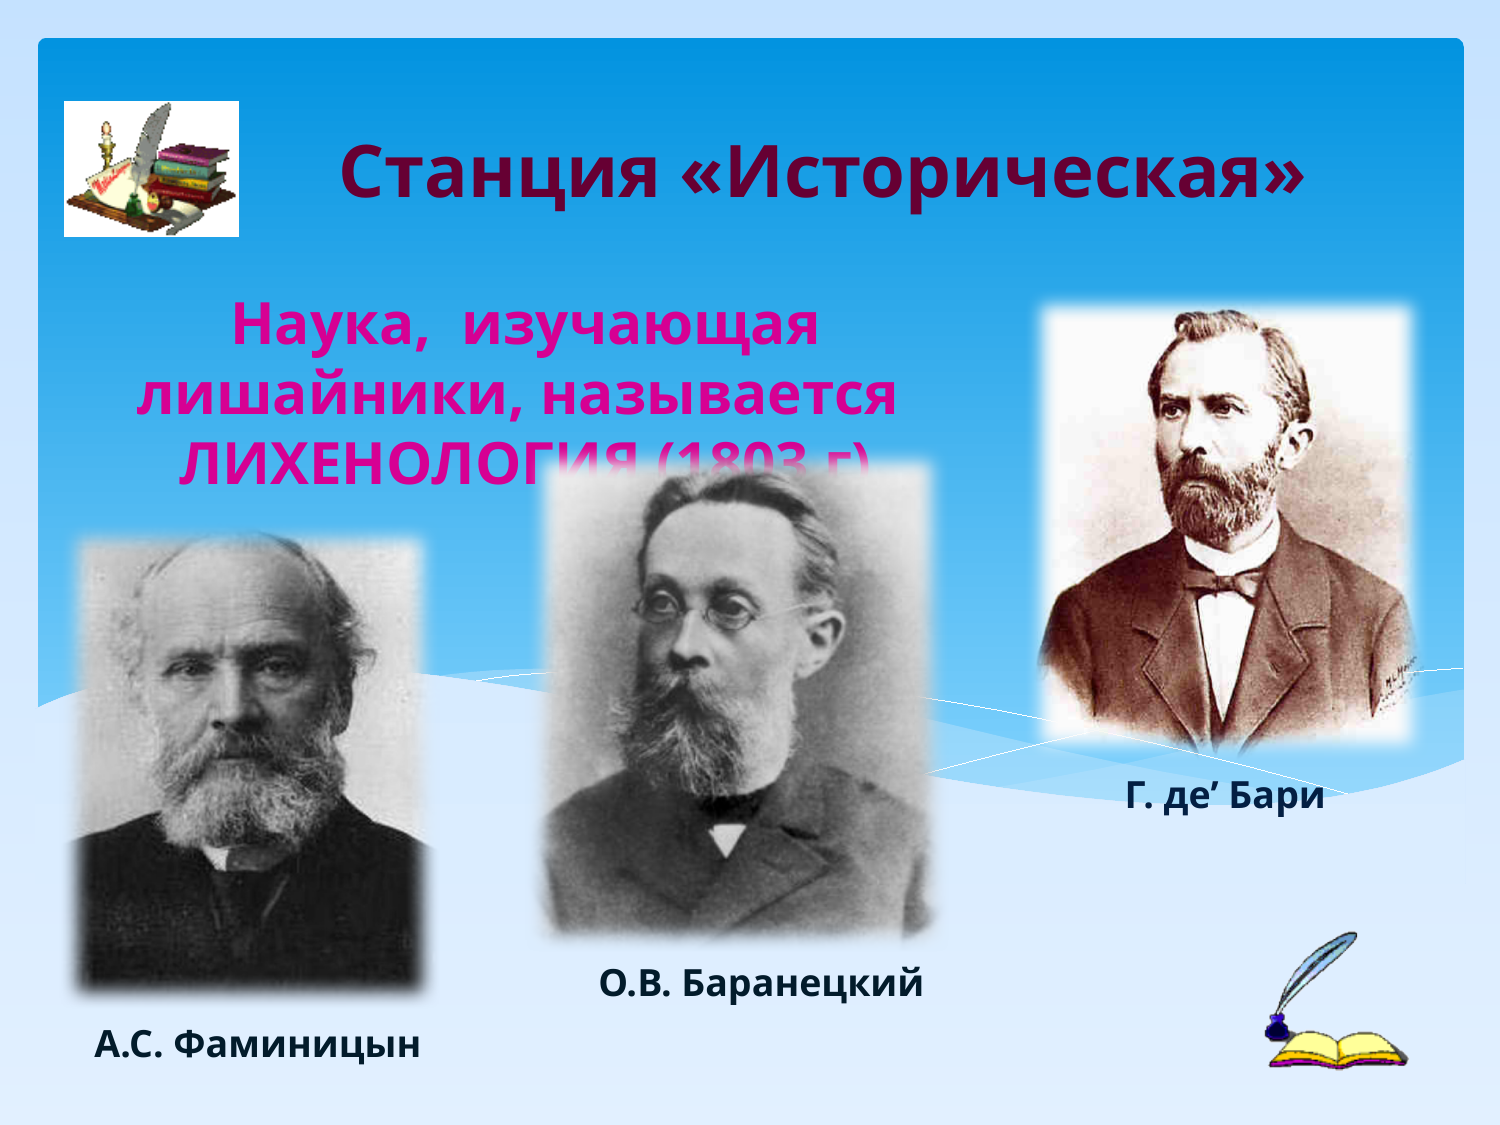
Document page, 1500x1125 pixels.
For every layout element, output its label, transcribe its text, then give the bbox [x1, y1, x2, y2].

text_box А.С. Фаминицын [79, 1018, 437, 1073]
picture [59, 519, 442, 1009]
list Станция «Историческая» [218, 42, 1353, 220]
picture [525, 443, 950, 953]
picture [1245, 906, 1422, 1071]
title Наука, изучающая лишайники, называется ЛИХЕНОЛОГИЯ (1803 г) [41, 278, 1010, 457]
picture [64, 102, 239, 237]
text_box Г. де’ Бари [1109, 771, 1351, 824]
picture [1022, 286, 1429, 762]
text_box О.В. Баранецкий [583, 961, 950, 1012]
